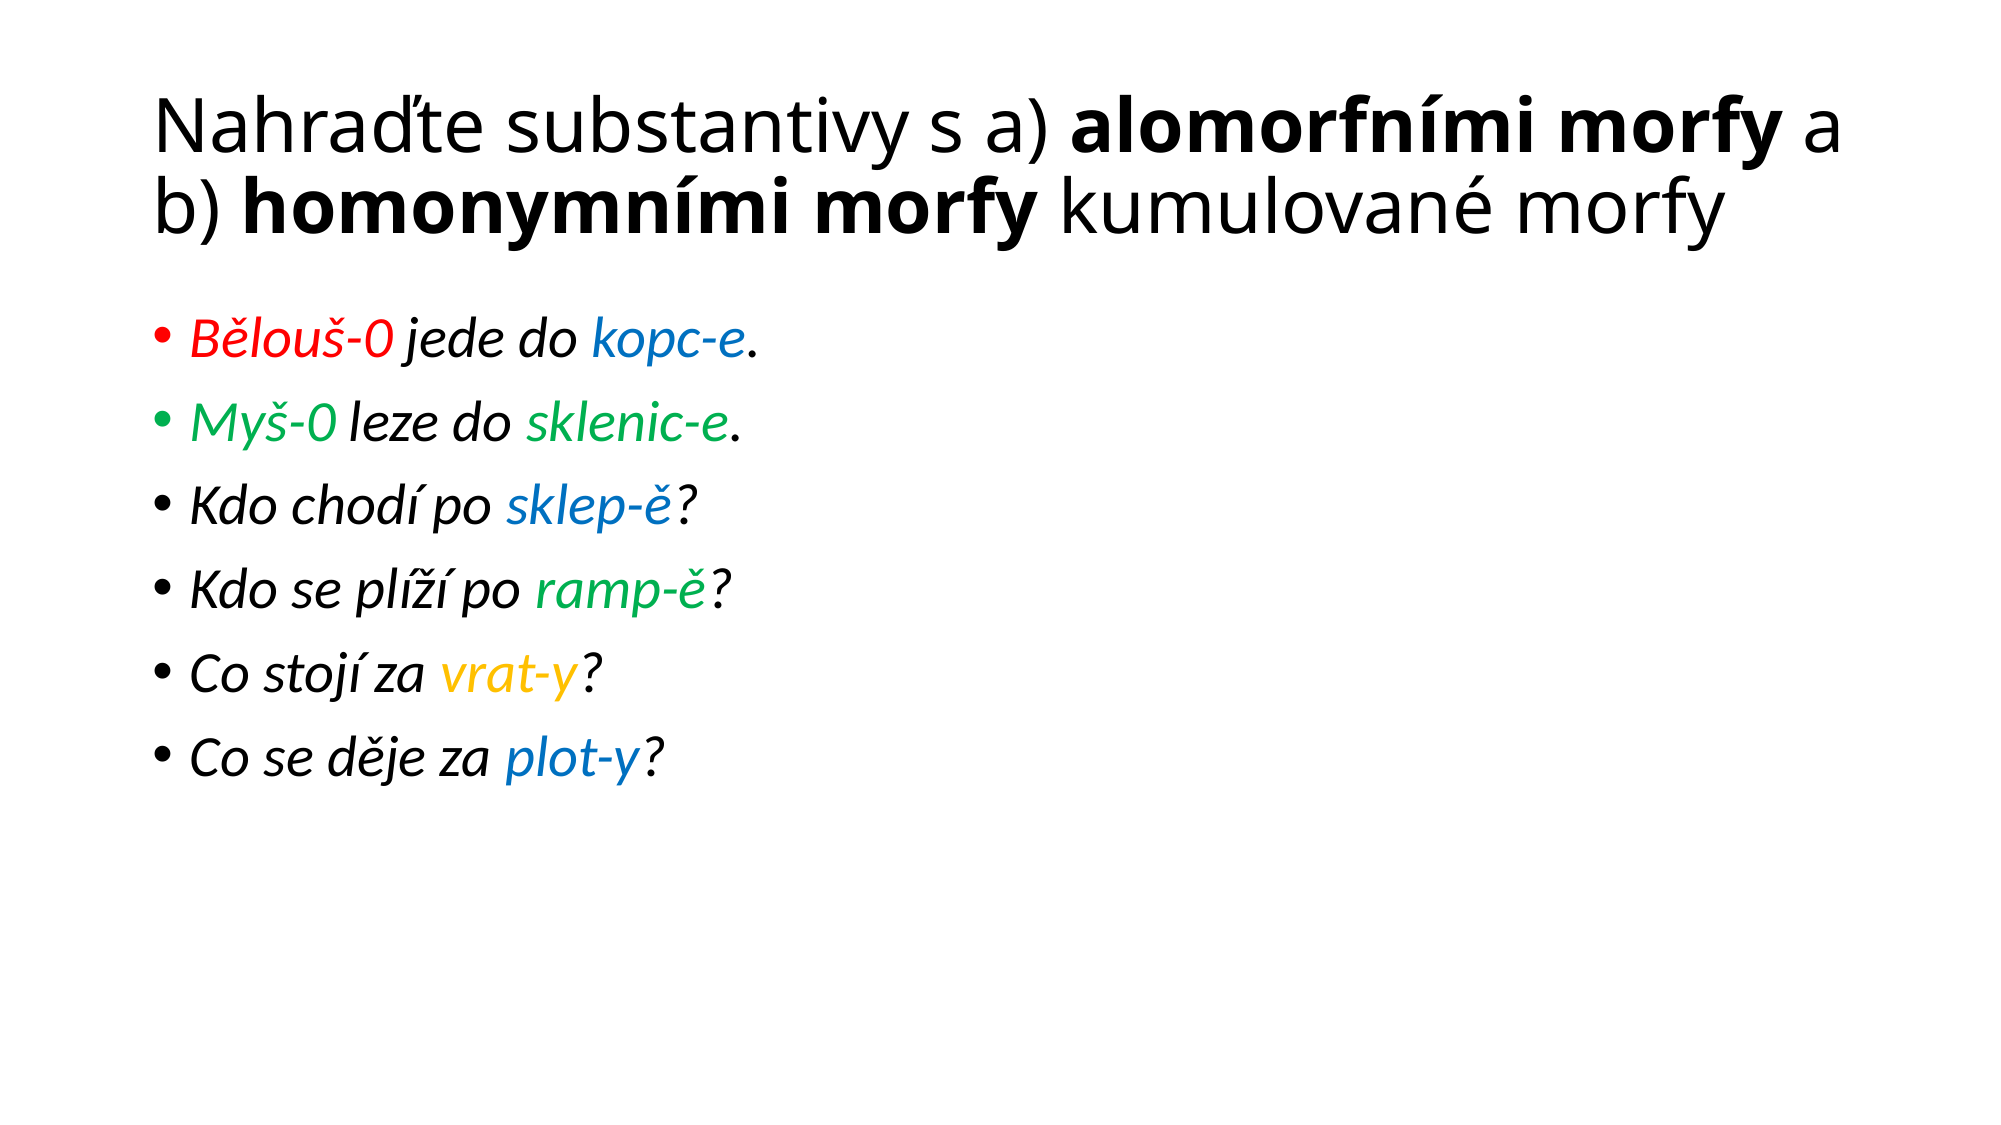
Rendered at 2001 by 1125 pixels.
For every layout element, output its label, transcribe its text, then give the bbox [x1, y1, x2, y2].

title Nahraďte substantivy s a) alomorfními morfy a b) homonymními morfy kumulované morfy [137, 59, 1863, 278]
list Bělouš-0 jede do kopc-e. Myš-0 leze do sklenic-e. Kdo chodí po sklep-ě? Kdo se plíží po ramp-ě? Co stojí za vrat-y? Co se děje za plot-y? [137, 299, 1863, 1014]
